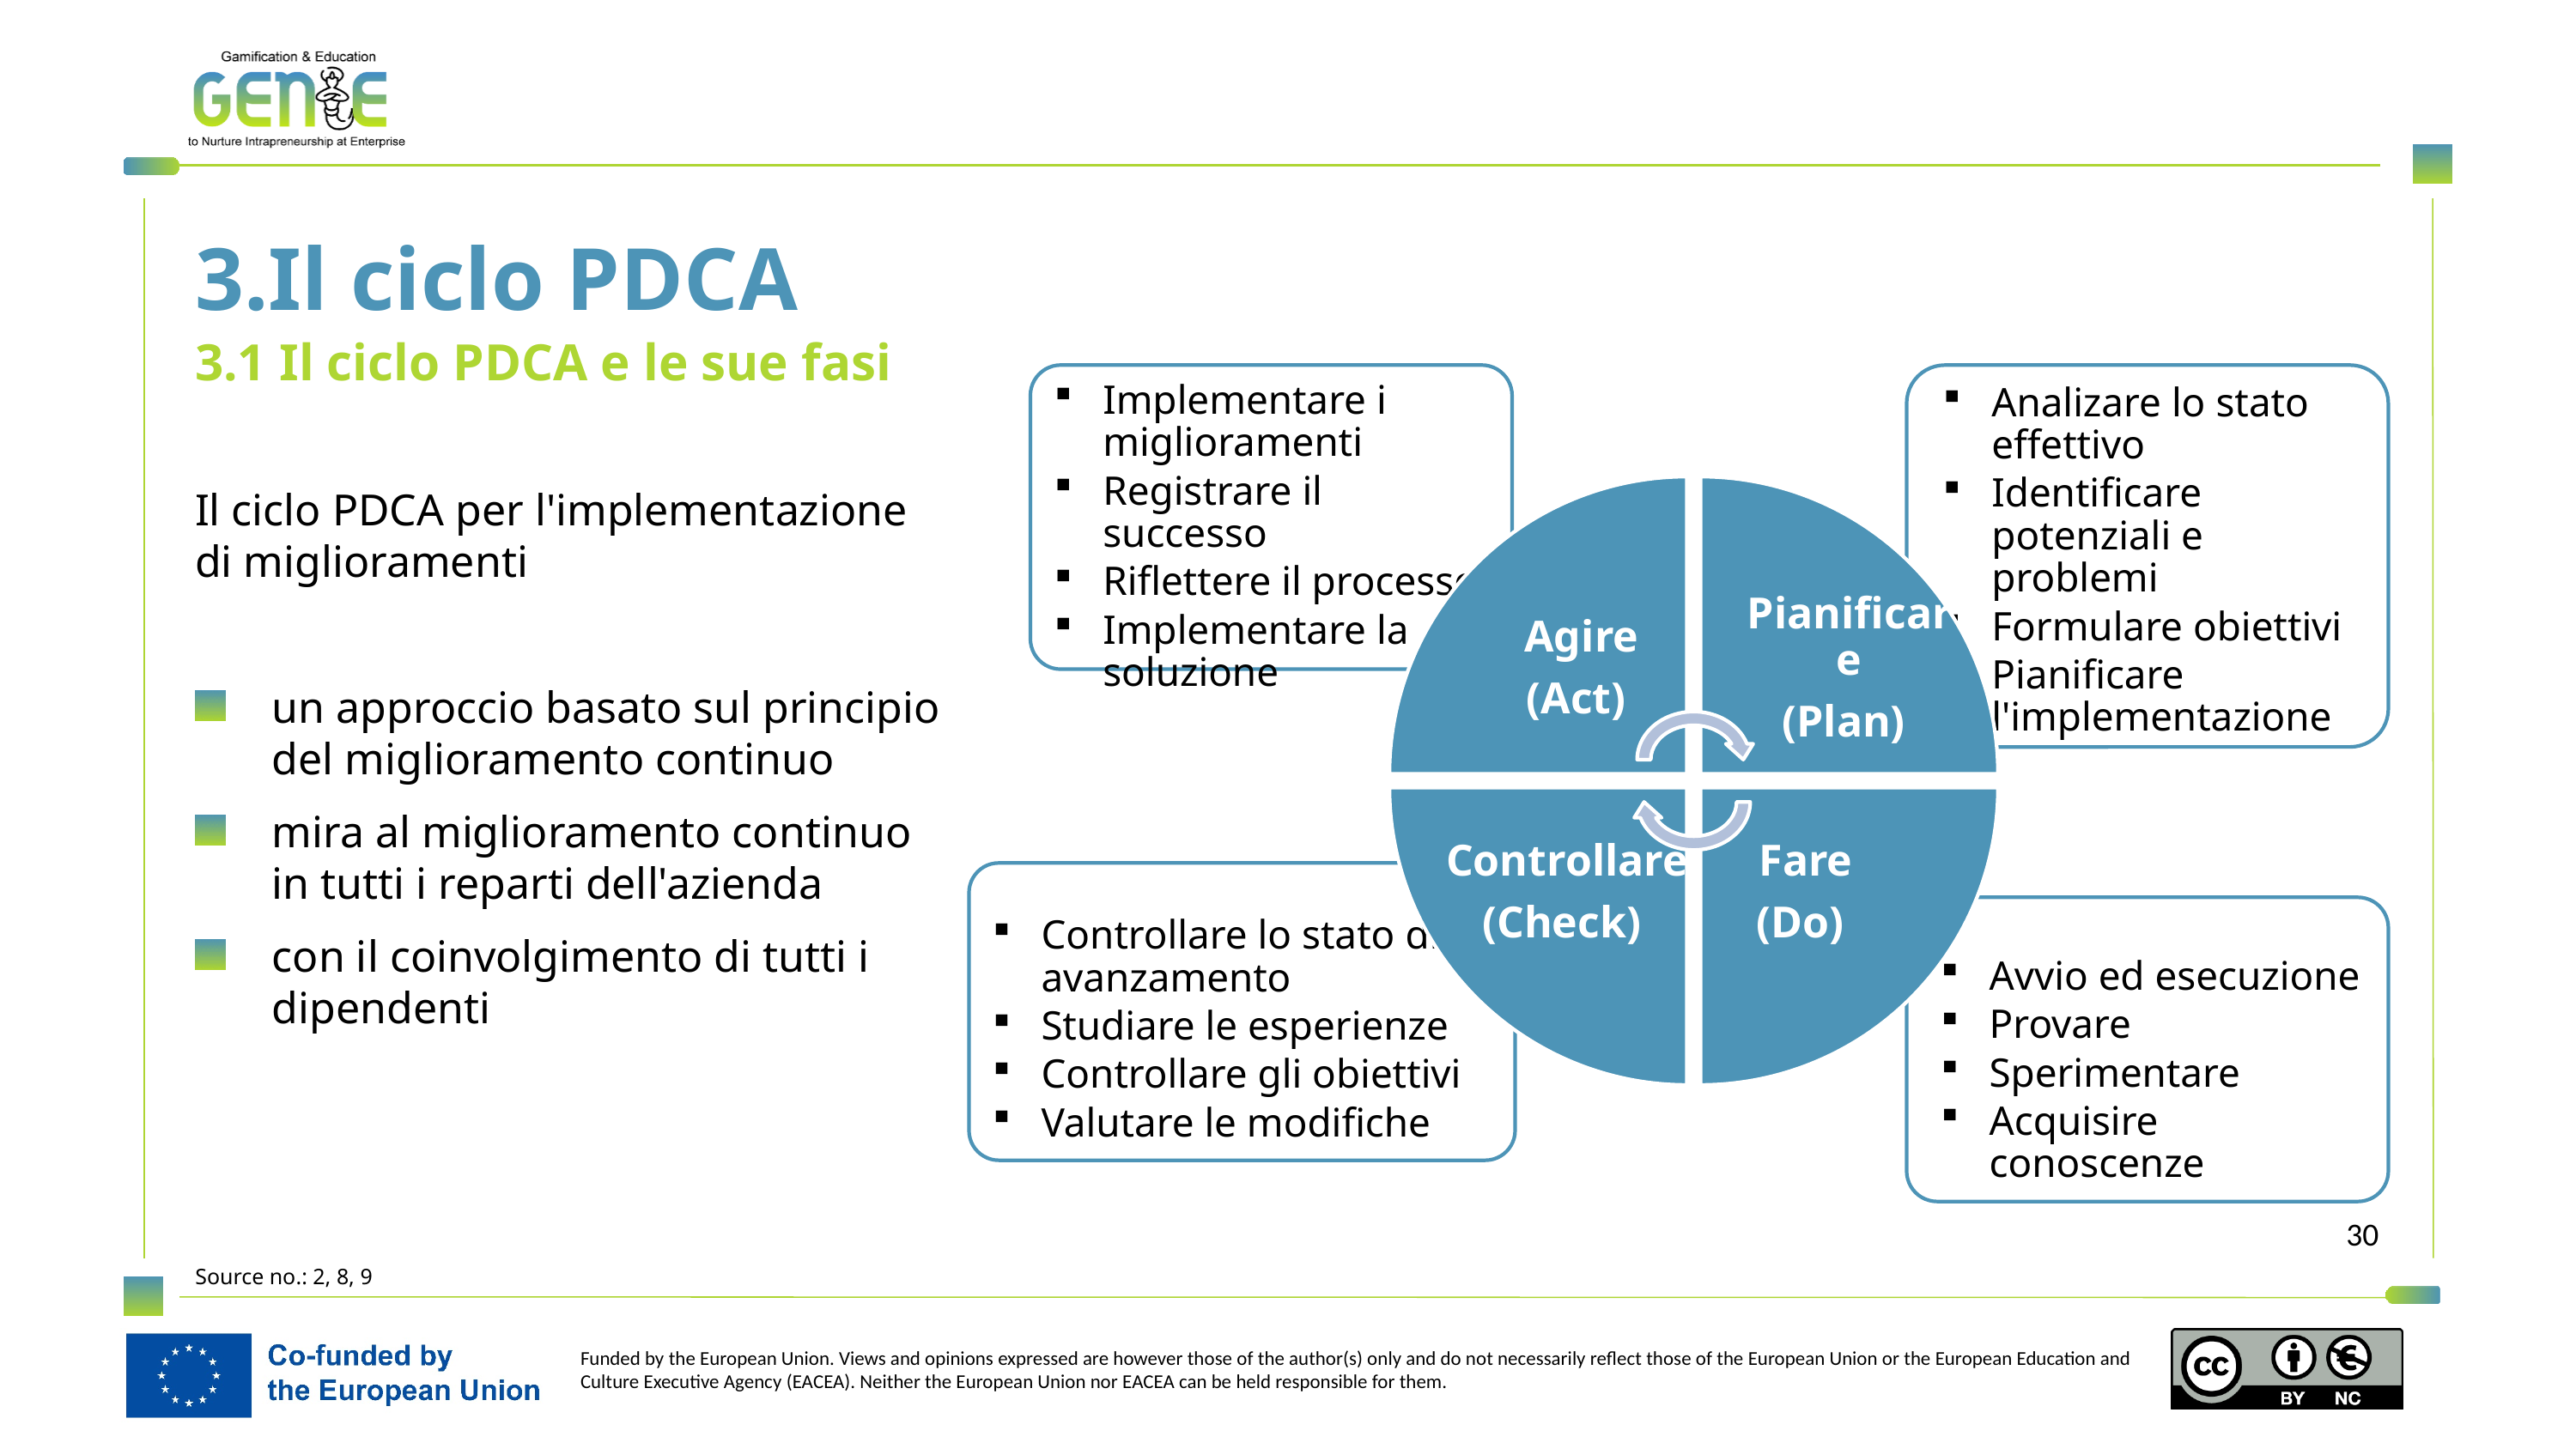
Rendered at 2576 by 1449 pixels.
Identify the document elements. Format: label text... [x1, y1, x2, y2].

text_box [1388, 476, 1687, 774]
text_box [1700, 476, 1999, 774]
text_box Il ciclo PDCA per l'implementazione di miglioramenti un approccio basato sul principio del miglioramento continuo mira al miglioramento continuo in tutti i reparti dell'azienda con il coinvolgimento di tutti i dipendenti [182, 476, 966, 1039]
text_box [1735, 787, 1999, 1086]
picture [195, 939, 226, 970]
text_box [1388, 787, 1731, 1086]
text_box Source no.: 2, 8, 9 [182, 1257, 419, 1296]
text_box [1630, 704, 1758, 858]
picture [2385, 1286, 2440, 1304]
picture [195, 815, 226, 846]
picture [195, 690, 226, 721]
text_box Controllare lo stato di avanzamento Studiare le esperienze Controllare gli obiettivi Valutare le modifiche [967, 861, 1517, 1162]
text_box Implementare i miglioramenti Registrare il successo Riflettere il processo Implementare la soluzione [1028, 363, 1515, 671]
picture [124, 157, 179, 175]
picture [2171, 1328, 2403, 1410]
picture [182, 45, 408, 151]
picture [124, 1276, 163, 1316]
picture [2413, 144, 2452, 184]
text_box 3.1 Il ciclo PDCA e le sue fasi [182, 334, 1138, 397]
text_box Avvio ed esecuzione Provare Sperimentare Acquisire conoscenze [1905, 895, 2391, 1203]
text_box 3.Il ciclo PDCA [182, 217, 2153, 334]
picture [111, 1328, 562, 1423]
text_box Analizare lo stato effettivo Identificare potenziali e problemi Formulare obiettivi Pianificare l'implementazione [1905, 363, 2391, 749]
